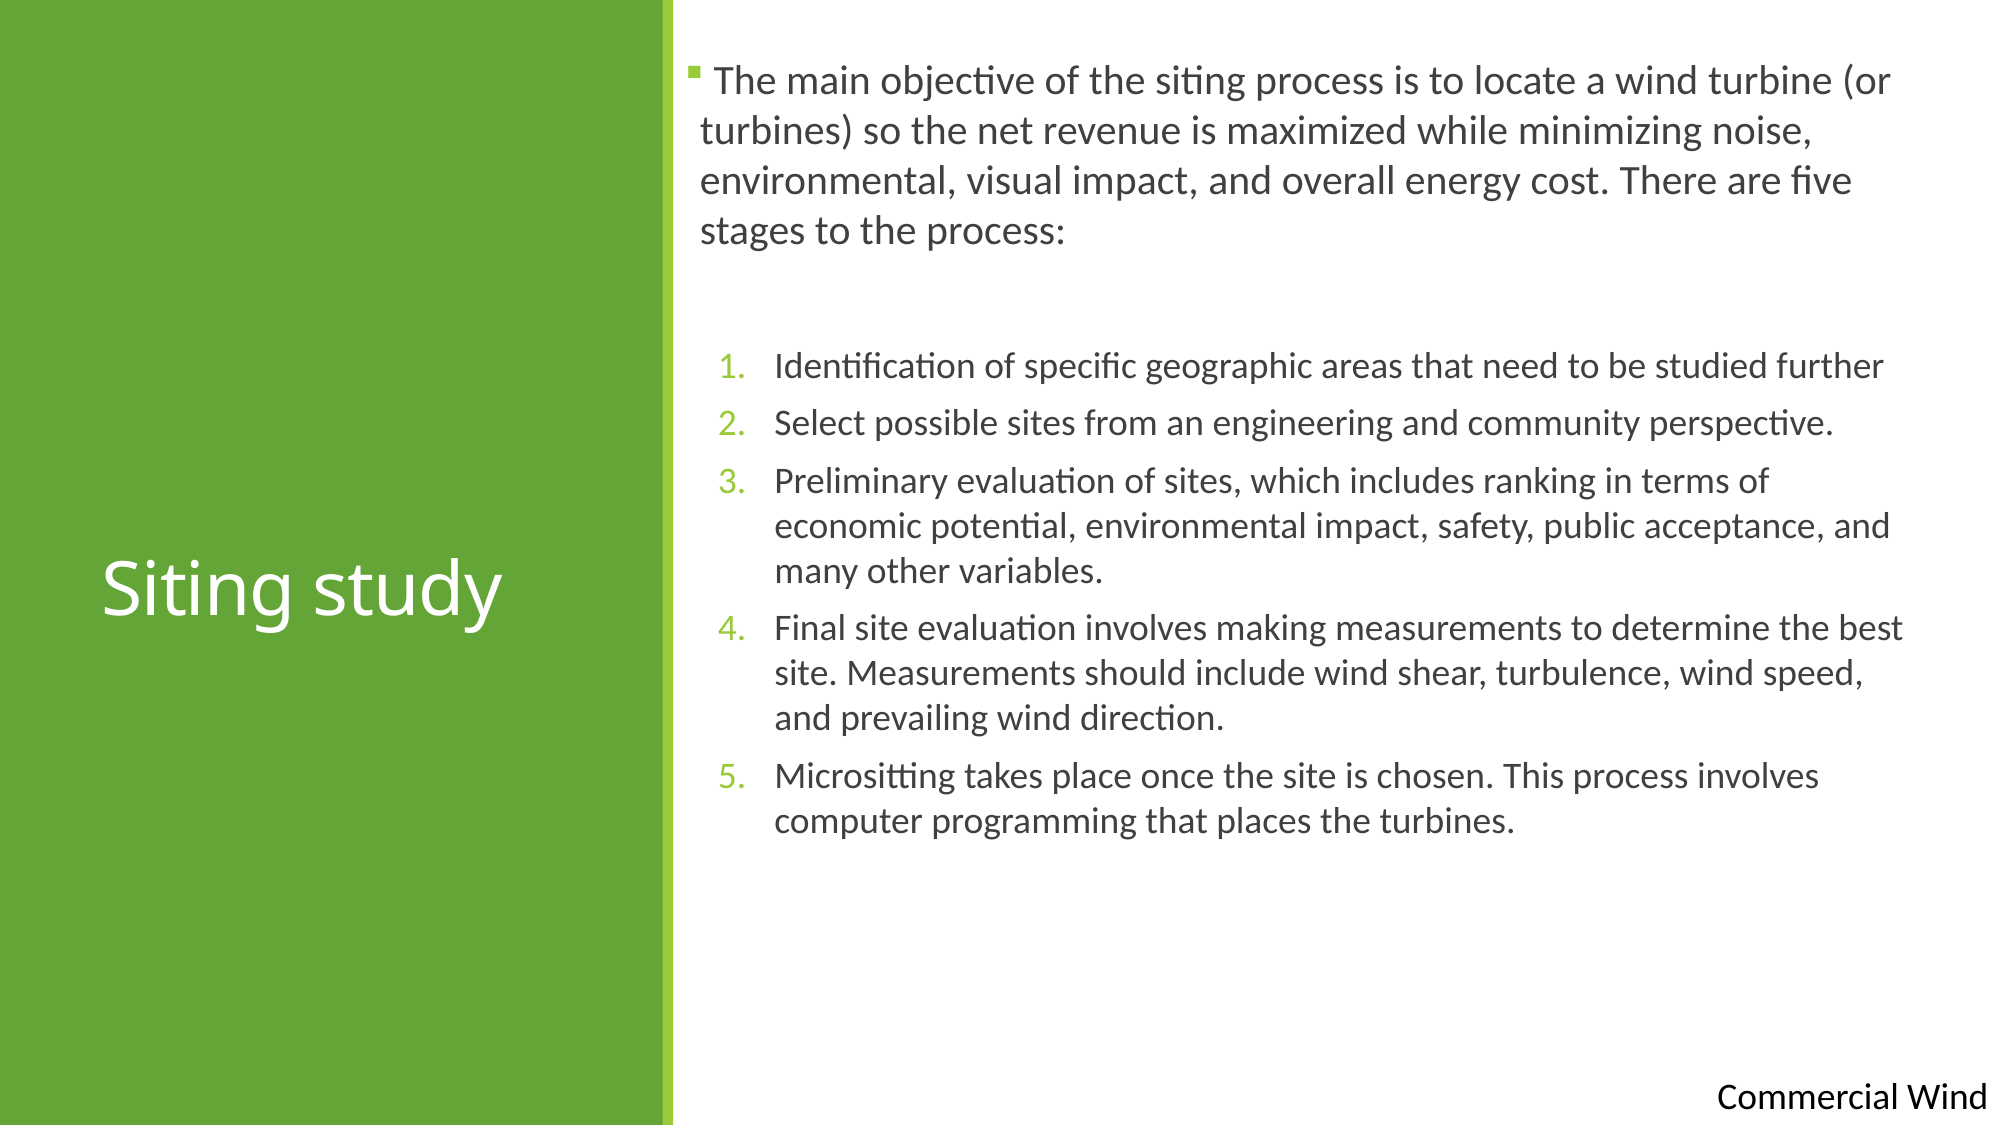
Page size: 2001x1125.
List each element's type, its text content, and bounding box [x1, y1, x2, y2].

list The main objective of the siting process is to locate a wind turbine (or turbines) so the net revenue is maximized while minimizing noise, environmental, visual impact, and overall energy cost. There are five stages to the process: Identification of specific geographic areas that need to be studied further Select possible sites from an engineering and community perspective. Preliminary evaluation of sites, which includes ranking in terms of economic potential, environmental impact, safety, public acceptance, and many other variables. Final site evaluation involves making measurements to determine the best site. Measurements should include wind shear, turbulence, wind speed, and prevailing wind direction. Micrositting takes place once the site is chosen. This process involves computer programming that places the turbines. [685, 45, 1918, 1035]
title Siting study [86, 263, 612, 639]
